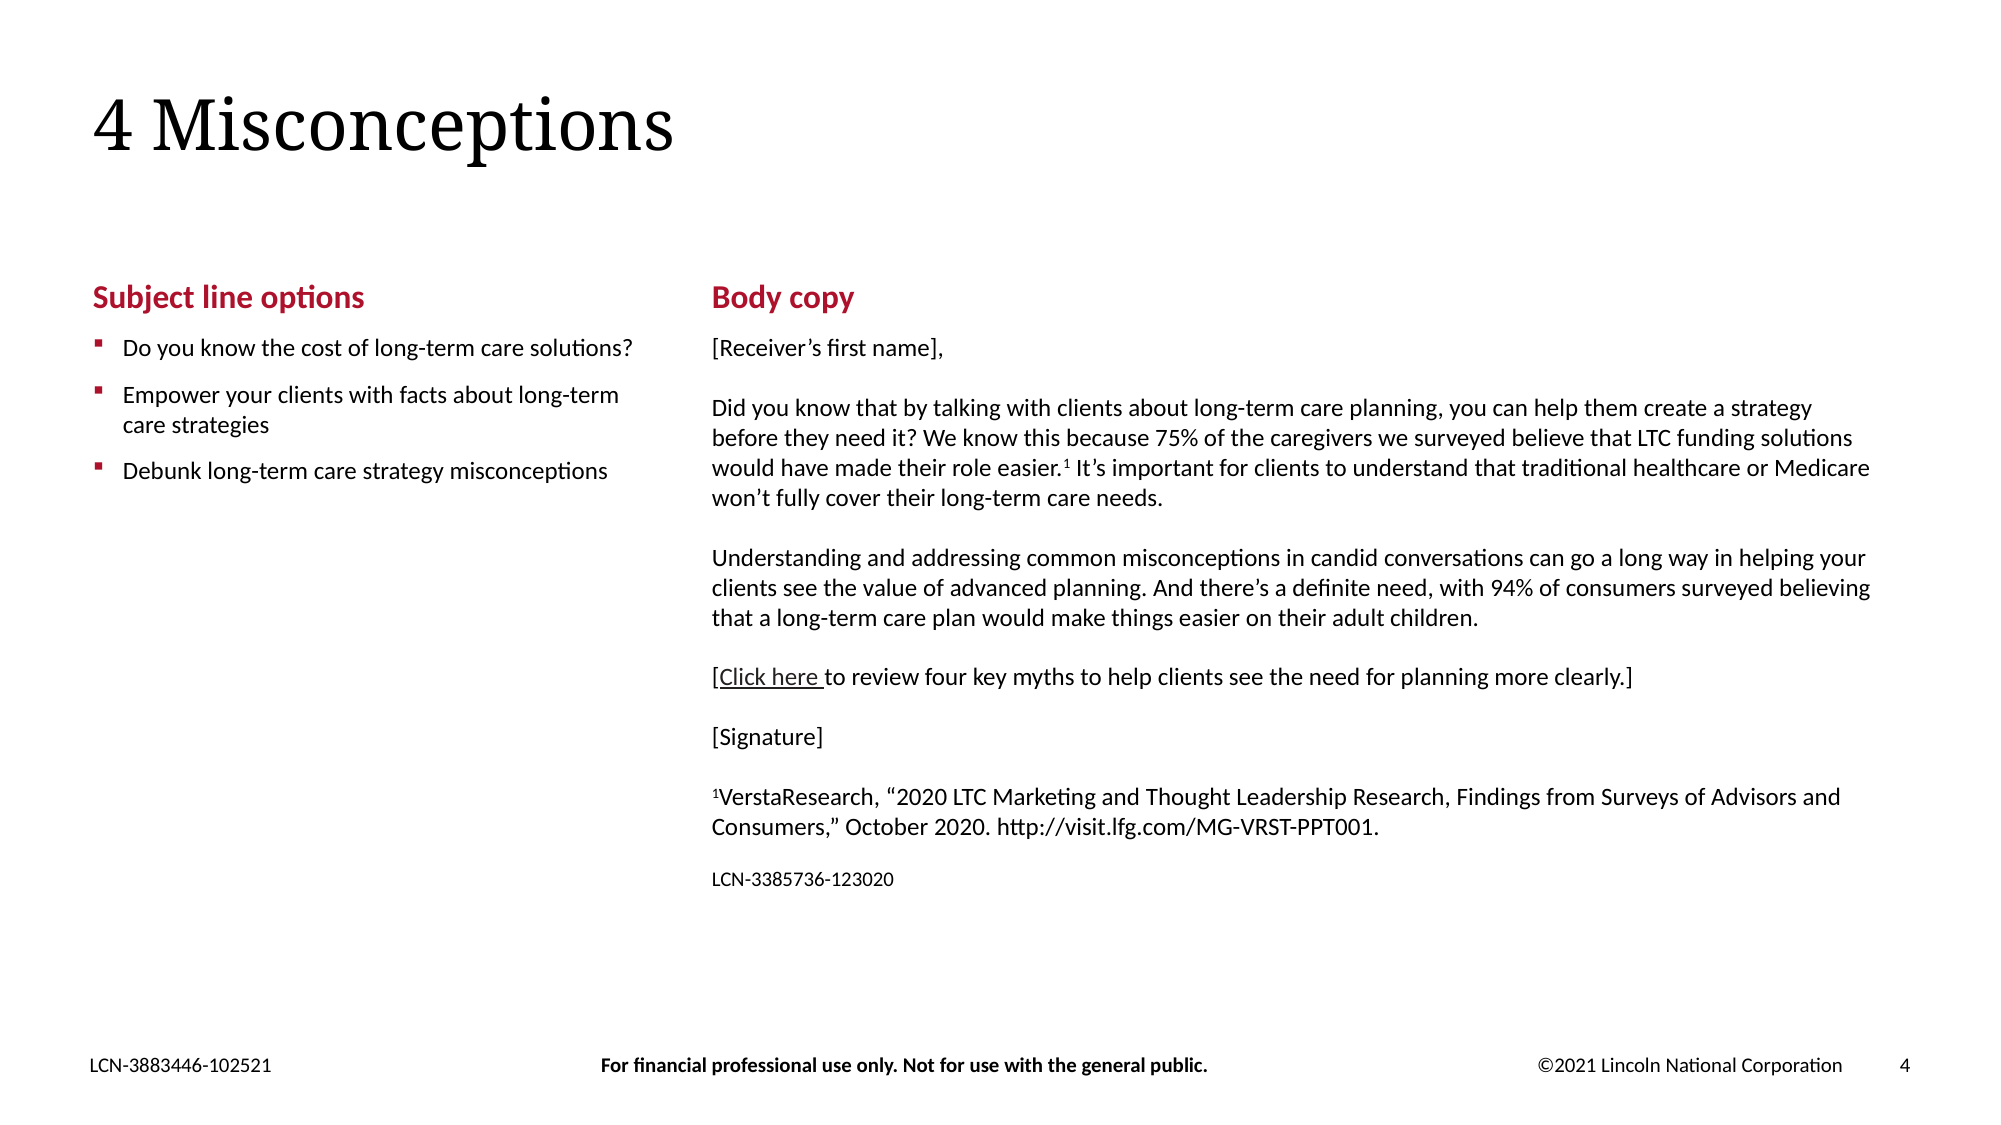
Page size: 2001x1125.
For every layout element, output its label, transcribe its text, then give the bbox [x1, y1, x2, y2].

list Subject line options Do you know the cost of long-term care solutions? Empower your clients with facts about long-term care strategies Debunk long-term care strategy misconceptions [93, 275, 666, 965]
list Body copy [Receiver’s first name], Did you know that by talking with clients about long-term care planning, you can help them create a strategy before they need it? We know this because 75% of the caregivers we surveyed believe that LTC funding solutions would have made their role easier.1 It’s important for clients to understand that traditional healthcare or Medicare won’t fully cover their long-term care needs. Understanding and addressing common misconceptions in candid conversations can go a long way in helping your clients see the value of advanced planning. And there’s a definite need, with 94% of consumers surveyed believing that a long-term care plan would make things easier on their adult children. [Click here to review four key myths to help clients see the need for planning more clearly.] [Signature] 1VerstaResearch, “2020 LTC Marketing and Thought Leadership Research, Findings from Surveys of Advisors and Consumers,” October 2020. http://visit.lfg.com/MG-VRST-PPT001. LCN-3385736-123020 [711, 275, 1887, 1038]
title 4 Misconceptions [93, 79, 1905, 165]
